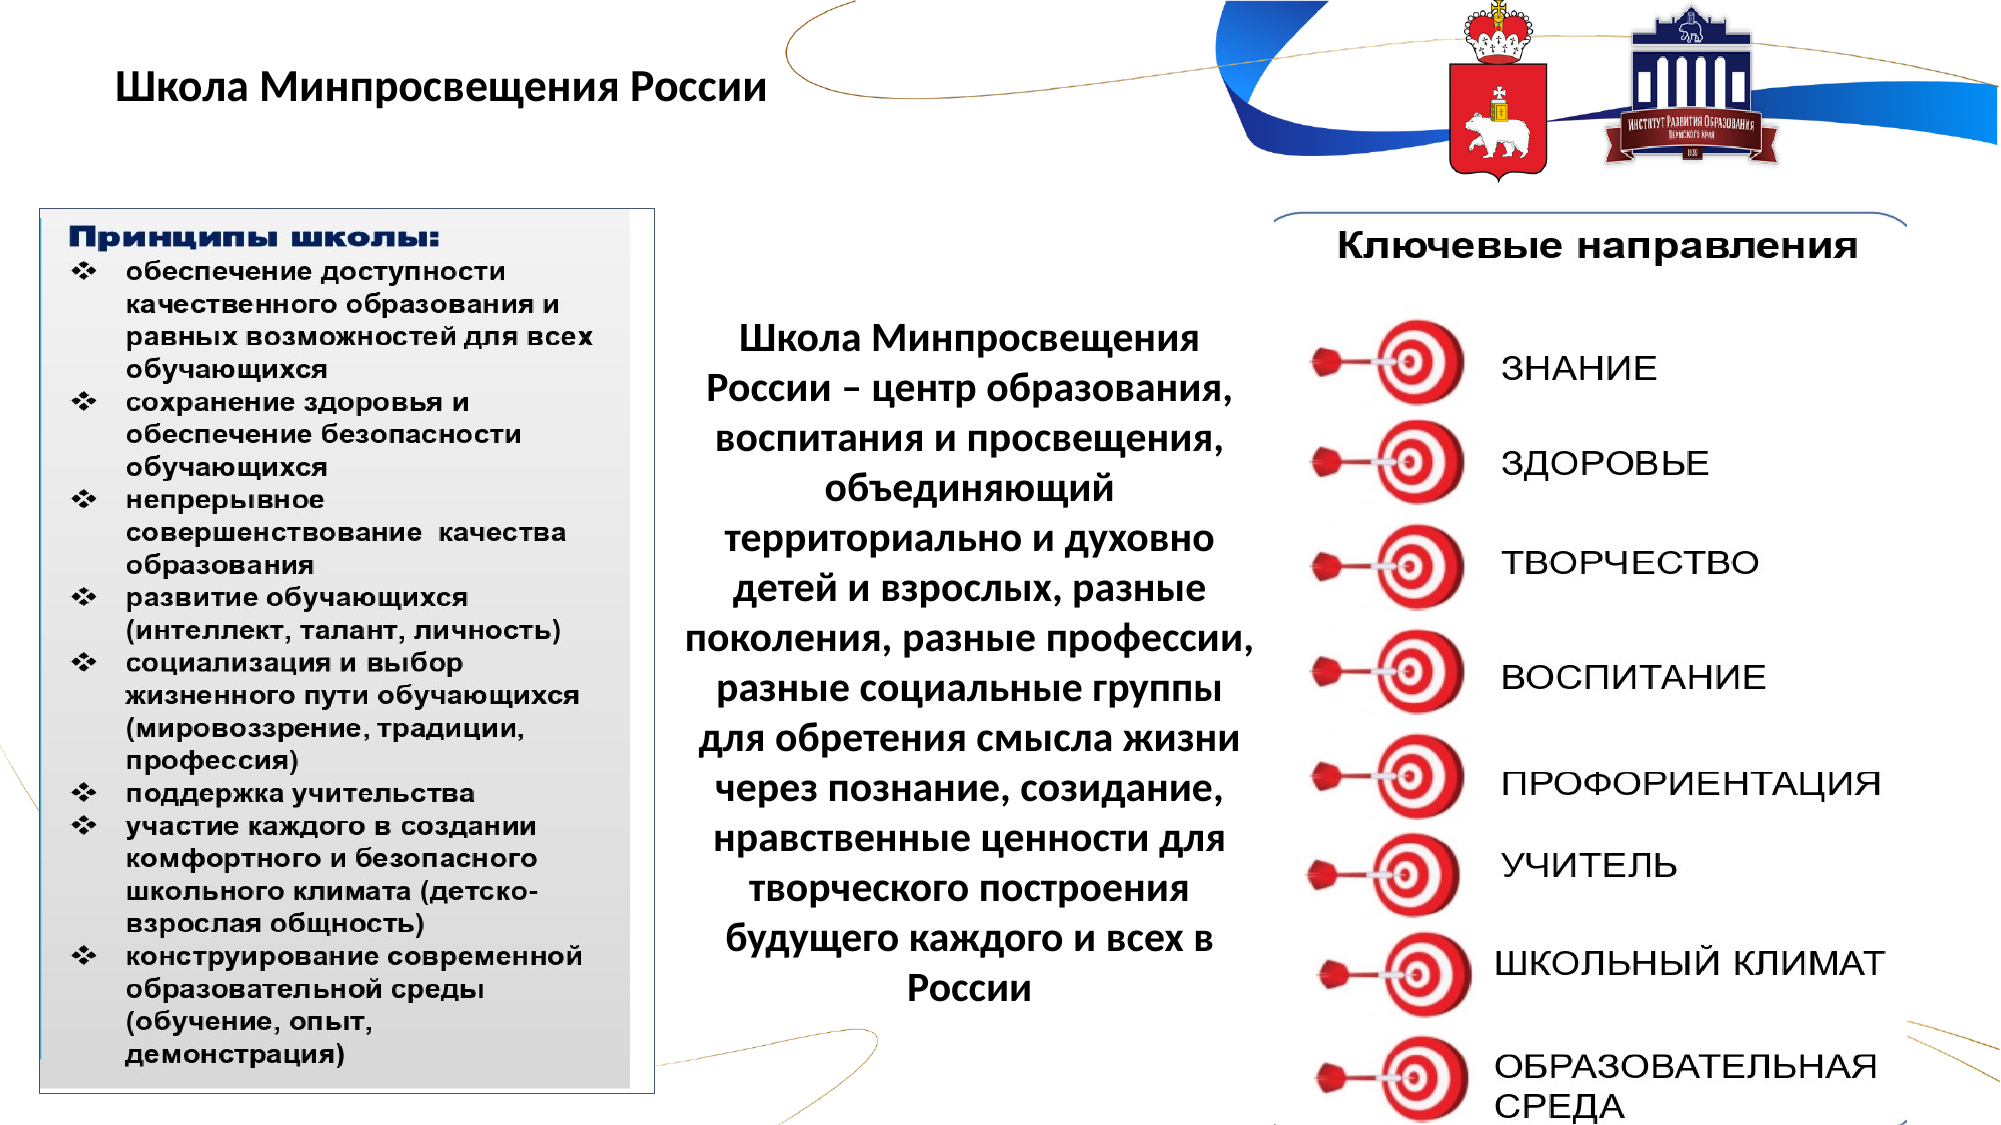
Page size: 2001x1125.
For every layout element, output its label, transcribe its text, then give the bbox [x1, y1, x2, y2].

text_box Школа Минпросвещения России – центр образования, воспитания и просвещения, объединяющий территориально и духовно детей и взрослых, разные поколения, разные профессии, разные социальные группы для обретения смысла жизни через познание, созидание, нравственные ценности для творческого построения будущего каждого и всех в России [664, 302, 1274, 1018]
picture [785, 0, 1999, 183]
title Школа Минпросвещения России [100, 60, 1270, 174]
picture [0, 208, 878, 1125]
picture [1274, 209, 2000, 1125]
